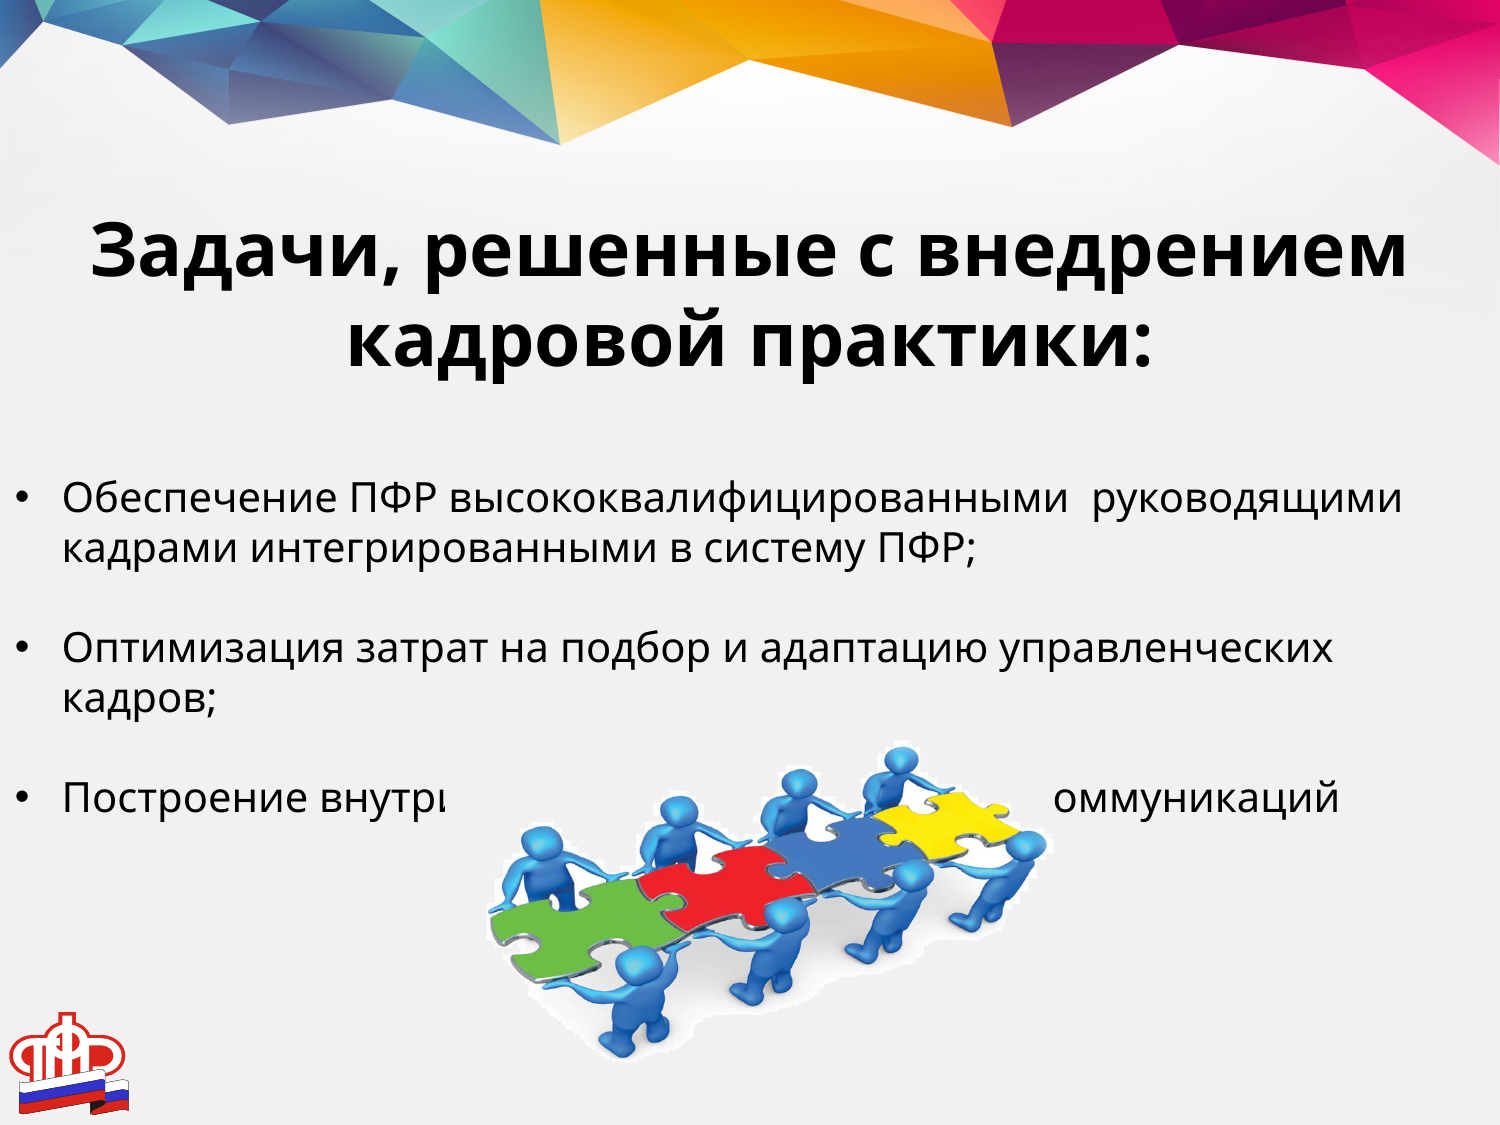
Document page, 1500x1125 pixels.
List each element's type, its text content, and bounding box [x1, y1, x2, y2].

picture [0, 0, 1500, 193]
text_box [9, 1012, 129, 1115]
picture [0, 728, 1500, 1125]
text_box Задачи, решенные с внедрением кадровой практики: Обеспечение ПФР высококвалифицированными руководящими кадрами интегрированными в систему ПФР; Оптимизация затрат на подбор и адаптацию управленческих кадров; Построение внутриорганизационной системы коммуникаций [0, 193, 1500, 874]
